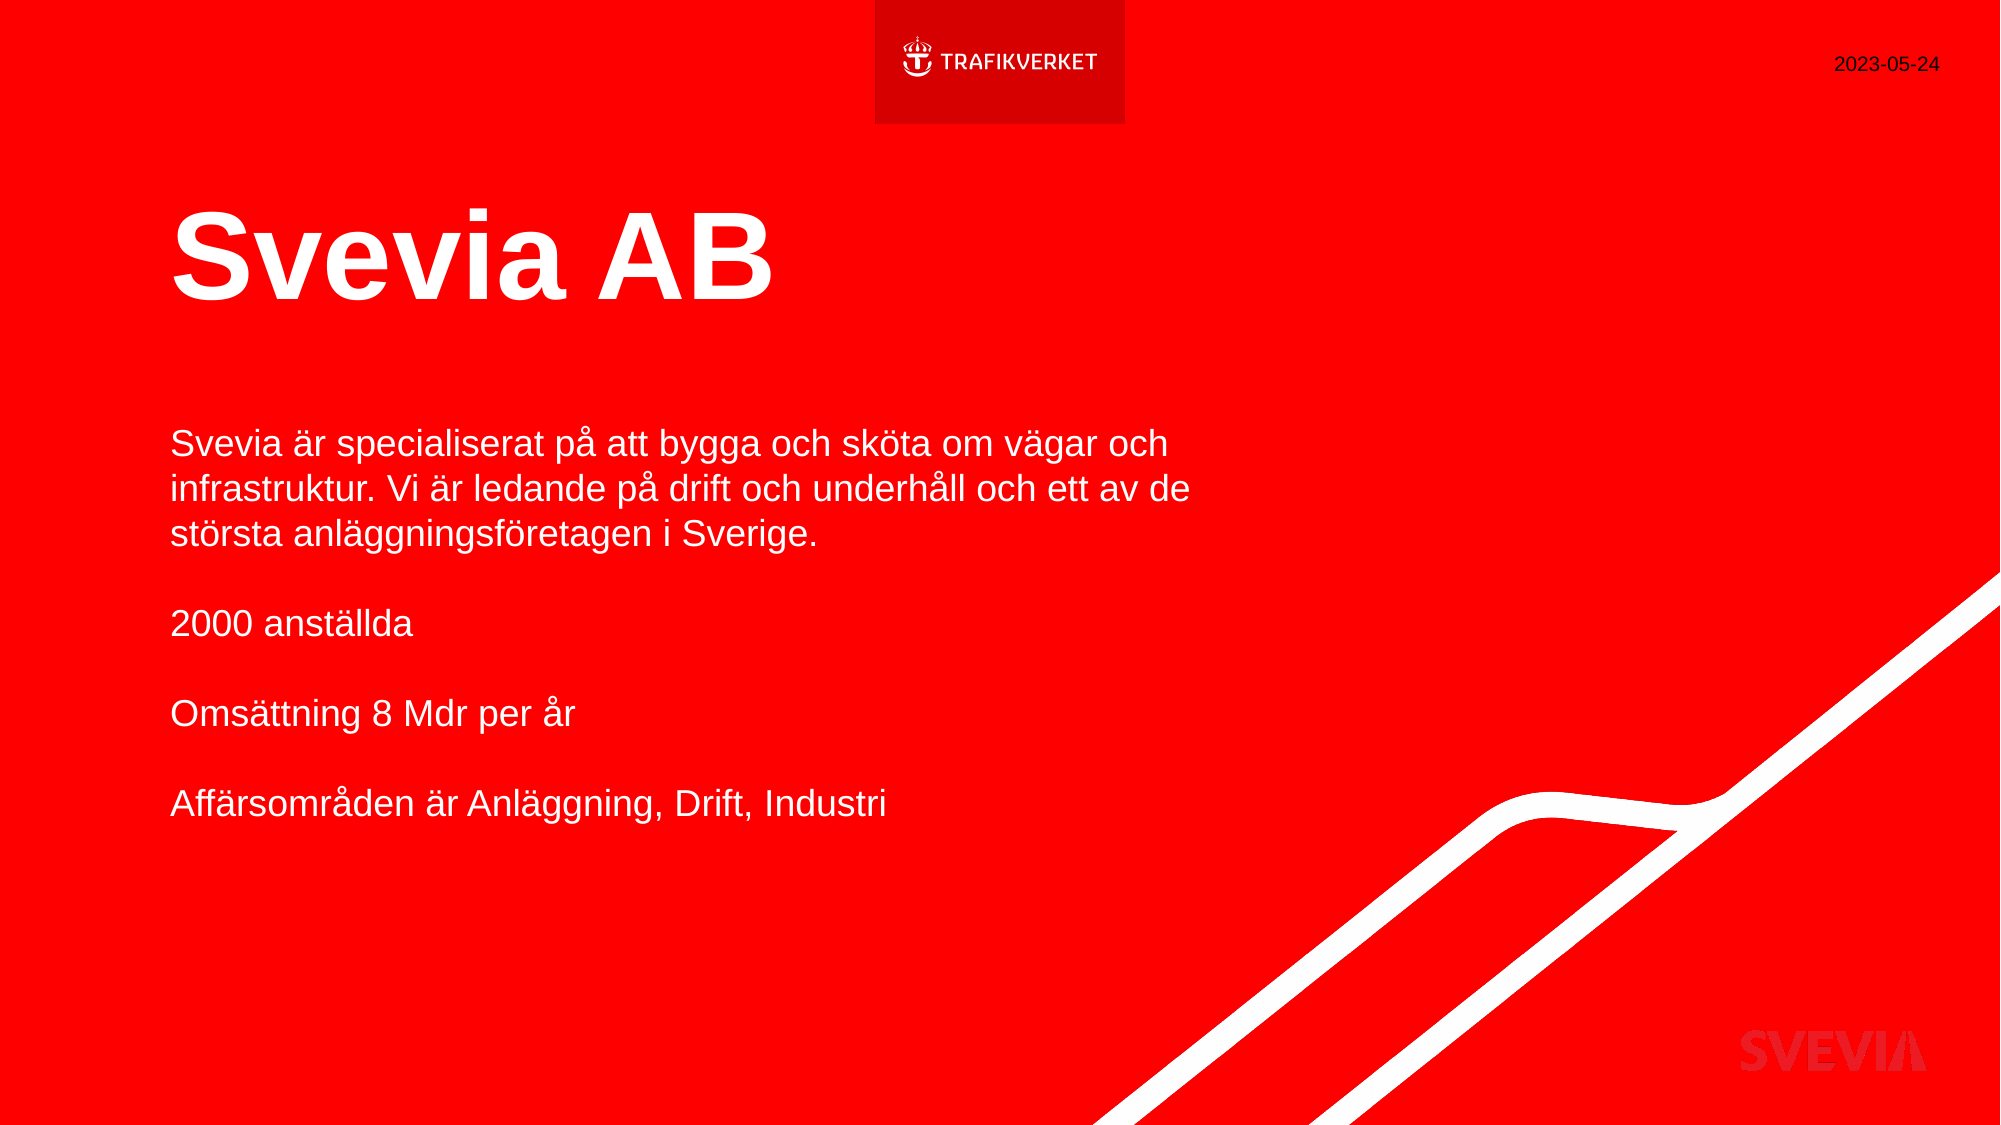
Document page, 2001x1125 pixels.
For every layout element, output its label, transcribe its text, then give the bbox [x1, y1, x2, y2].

picture [1741, 1030, 1927, 1071]
text_box 2023-05-24 [1665, 33, 1956, 93]
text_box Svevia är specialiserat på att bygga och sköta om vägar och infrastruktur. Vi är ledande på drift och underhåll och ett av de största anläggningsföretagen i Sverige. 2000 anställda Omsättning 8 Mdr per år Affärsområden är Anläggning, Drift, Industri [155, 411, 1244, 831]
title Svevia AB [155, 293, 1562, 484]
picture [875, 0, 1125, 124]
